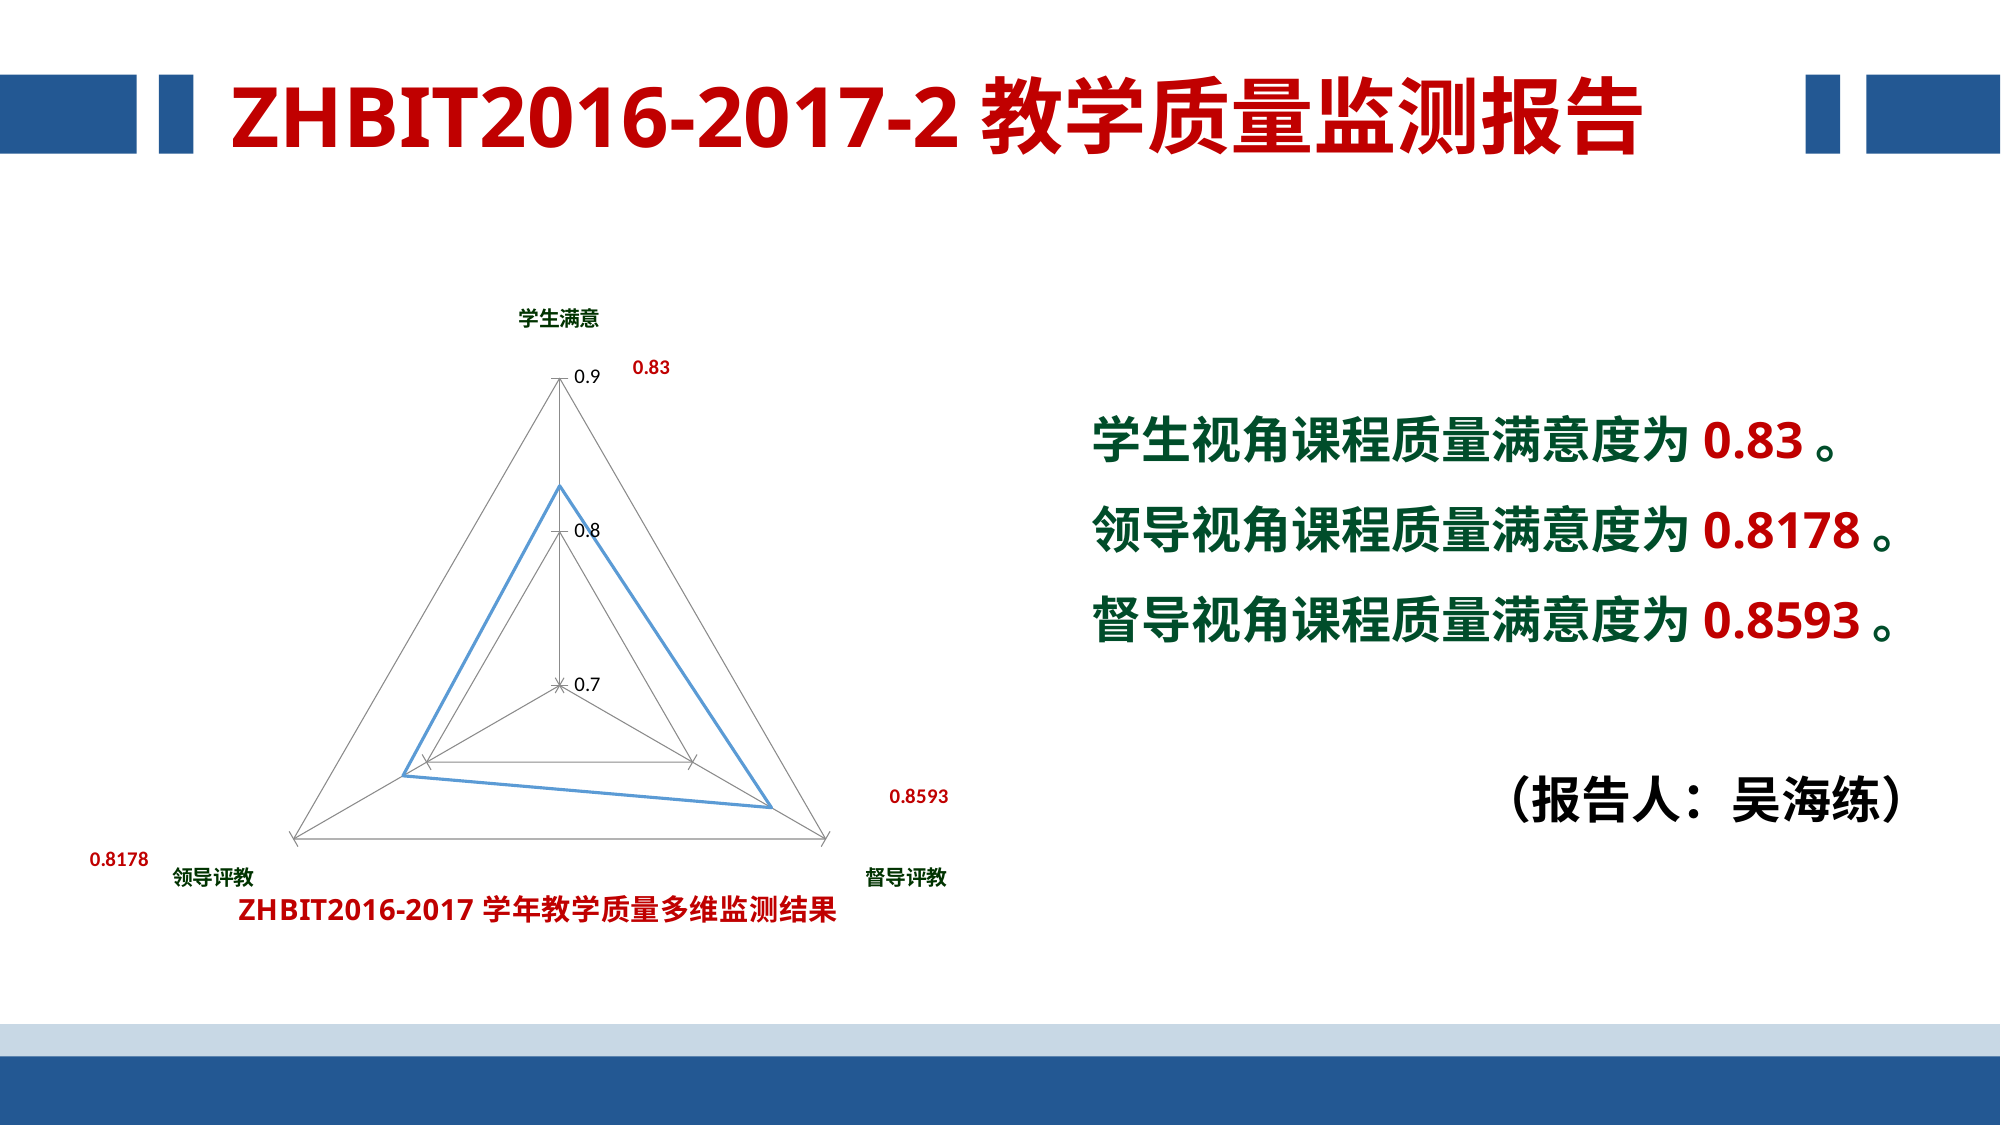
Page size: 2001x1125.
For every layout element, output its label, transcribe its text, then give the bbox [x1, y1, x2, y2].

text_box ZHBIT2016-2017-2教学质量监测报告 [216, 56, 1947, 172]
text_box 学生视角课程质量满意度为0.83。 领导视角课程质量满意度为0.8178。 督导视角课程质量满意度为0.8593。 （报告人：吴海练） [1121, 370, 1947, 836]
chart [0, 204, 1121, 1009]
